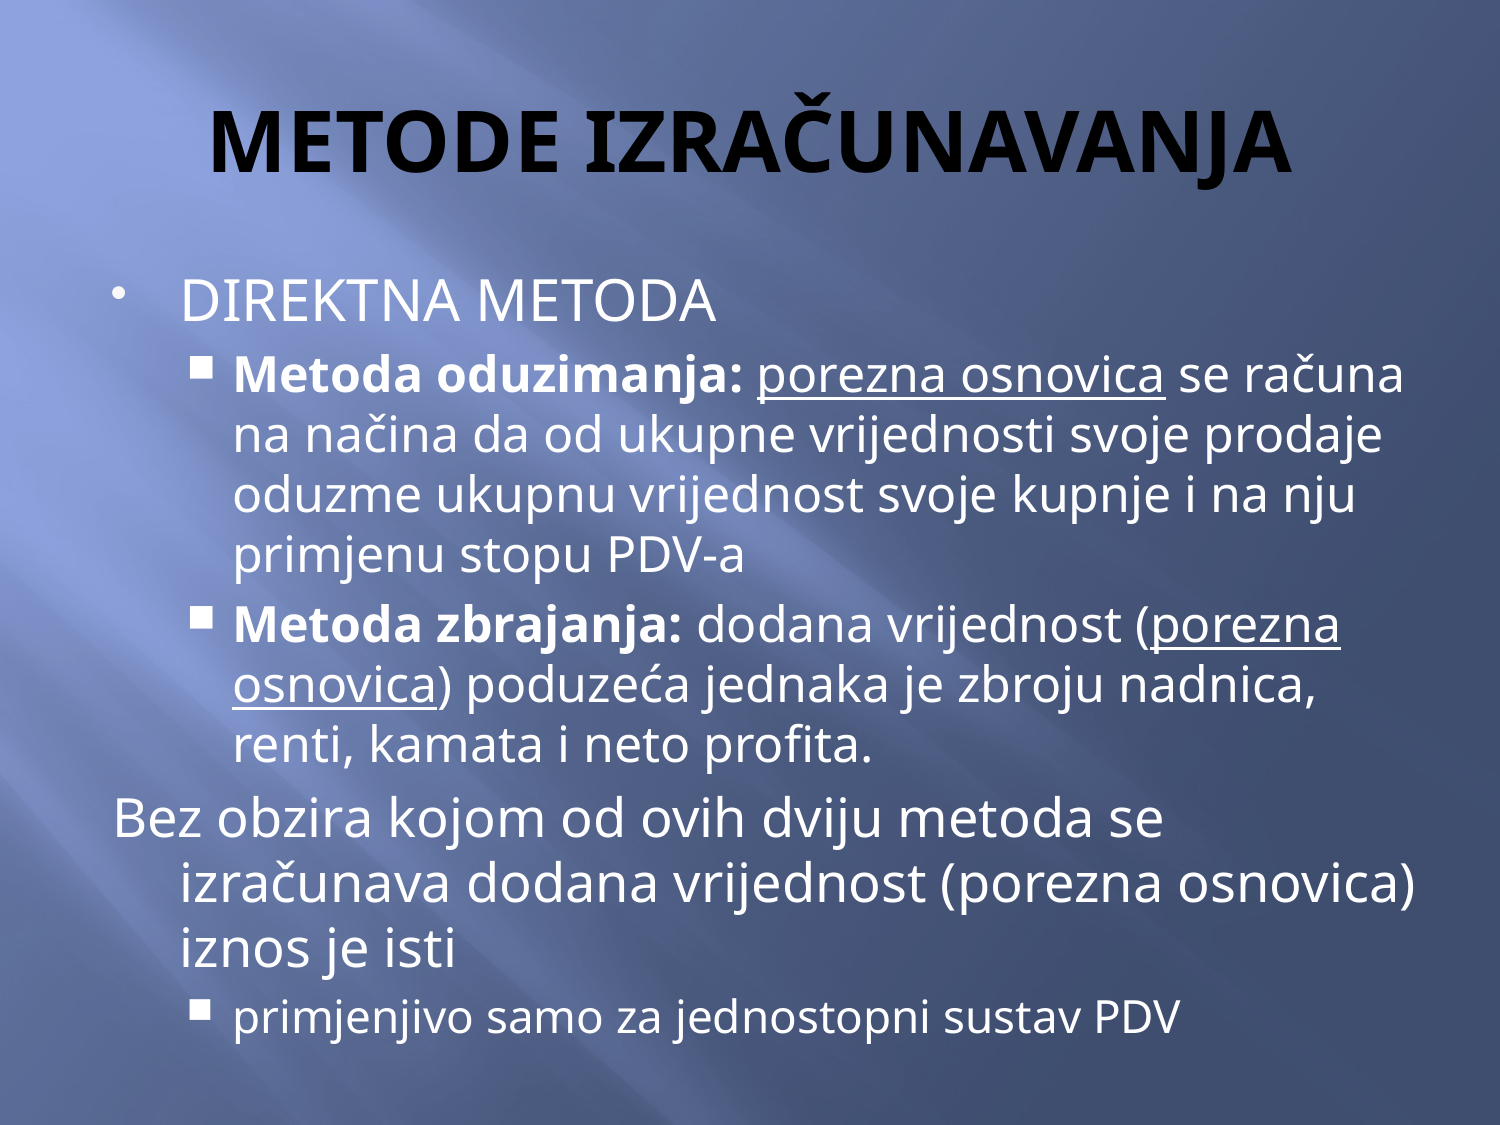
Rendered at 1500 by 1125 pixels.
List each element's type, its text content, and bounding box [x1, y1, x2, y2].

title METODE IZRAČUNAVANJA [75, 45, 1425, 233]
list DIREKTNA METODA Metoda oduzimanja: porezna osnovica se računa na načina da od ukupne vrijednosti svoje prodaje oduzme ukupnu vrijednost svoje kupnje i na nju primjenu stopu PDV-a Metoda zbrajanja: dodana vrijednost (porezna osnovica) poduzeća jednaka je zbroju nadnica, renti, kamata i neto profita. Bez obzira kojom od ovih dviju metoda se izračunava dodana vrijednost (porezna osnovica) iznos je isti primjenjivo samo za jednostopni sustav PDV [75, 255, 1436, 1052]
